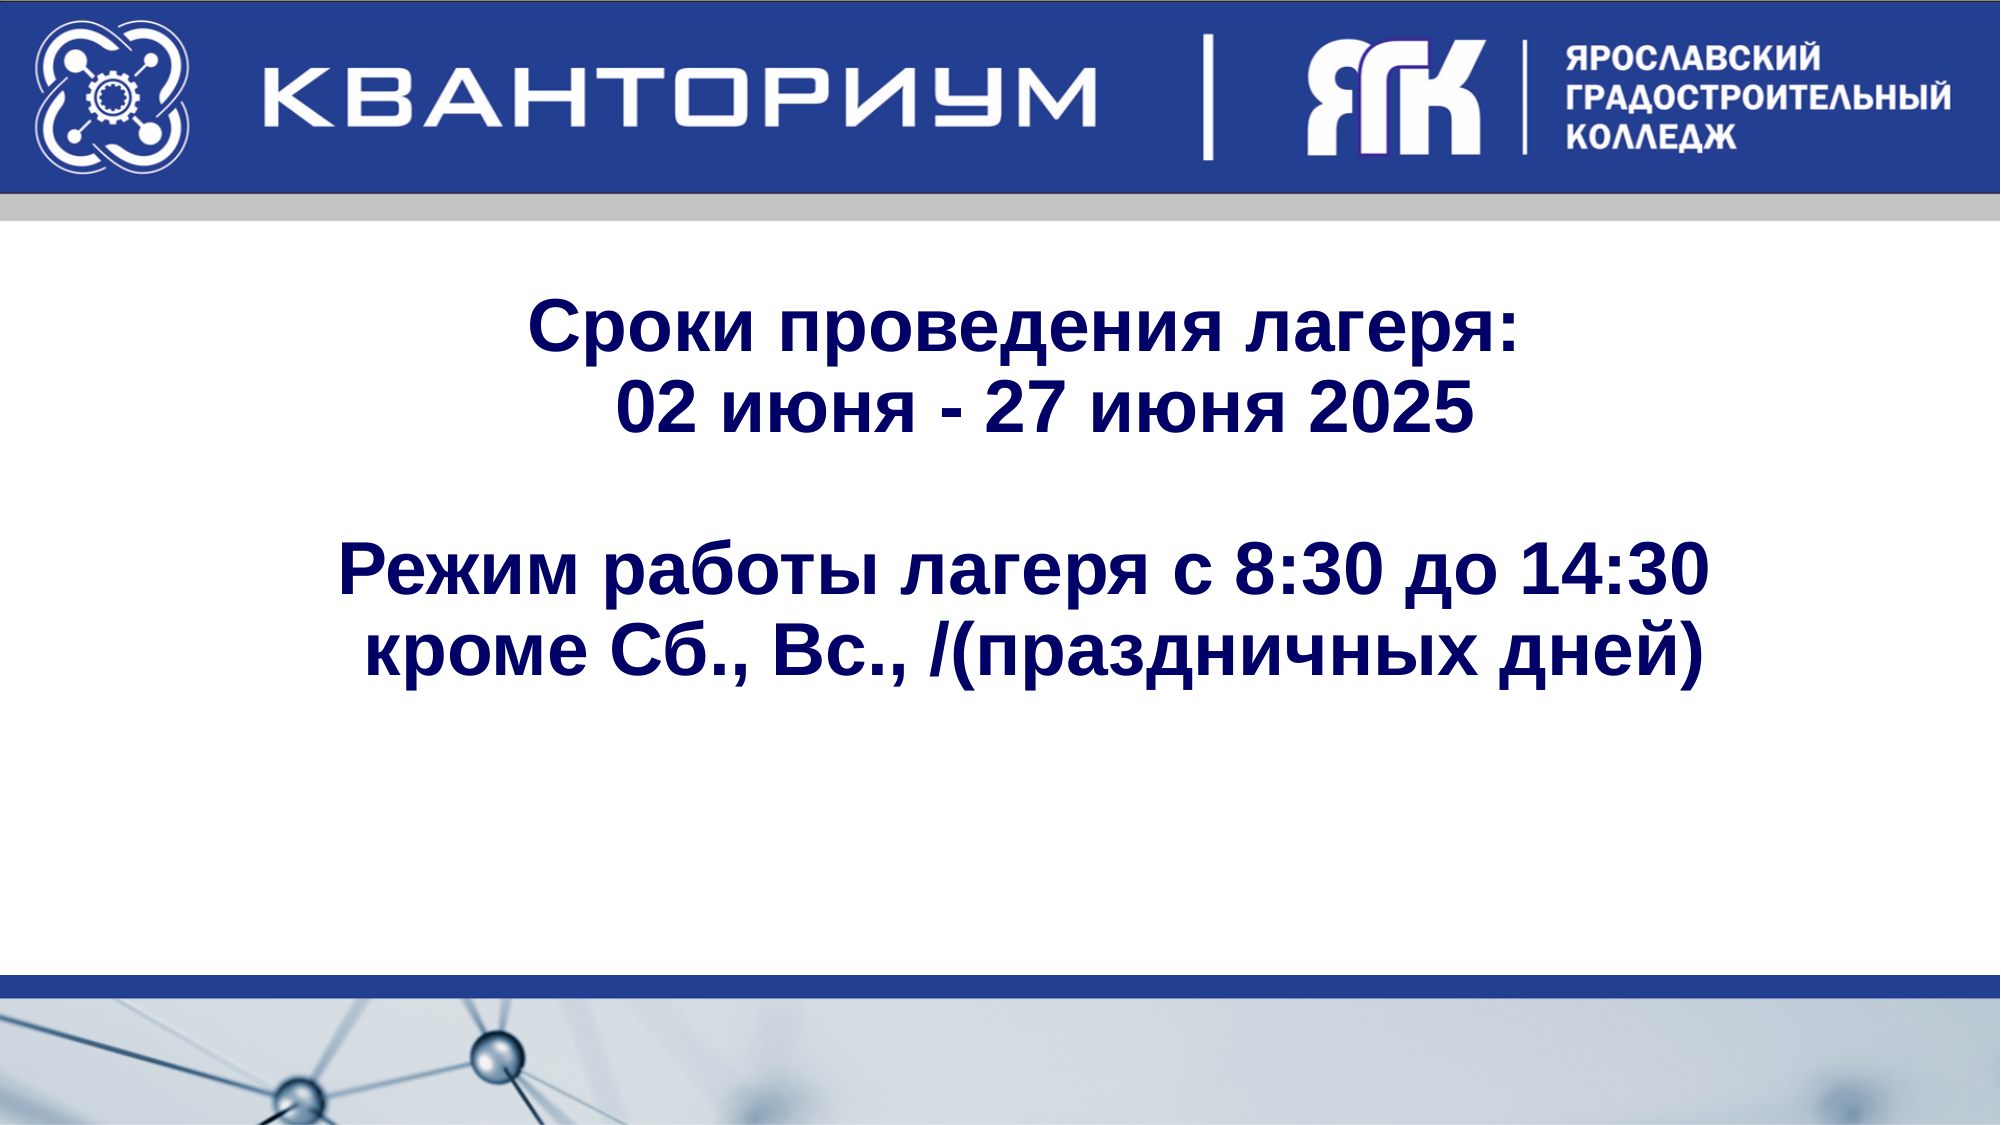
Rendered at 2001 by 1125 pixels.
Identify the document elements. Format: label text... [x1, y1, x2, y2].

picture [0, 0, 2000, 222]
picture [0, 975, 2000, 1125]
title Сроки проведения лагеря: 02 июня - 27 июня 2025 Режим работы лагеря с 8:30 до 14:30 кроме Сб., Вс., /(праздничных дней) [120, 516, 1950, 909]
